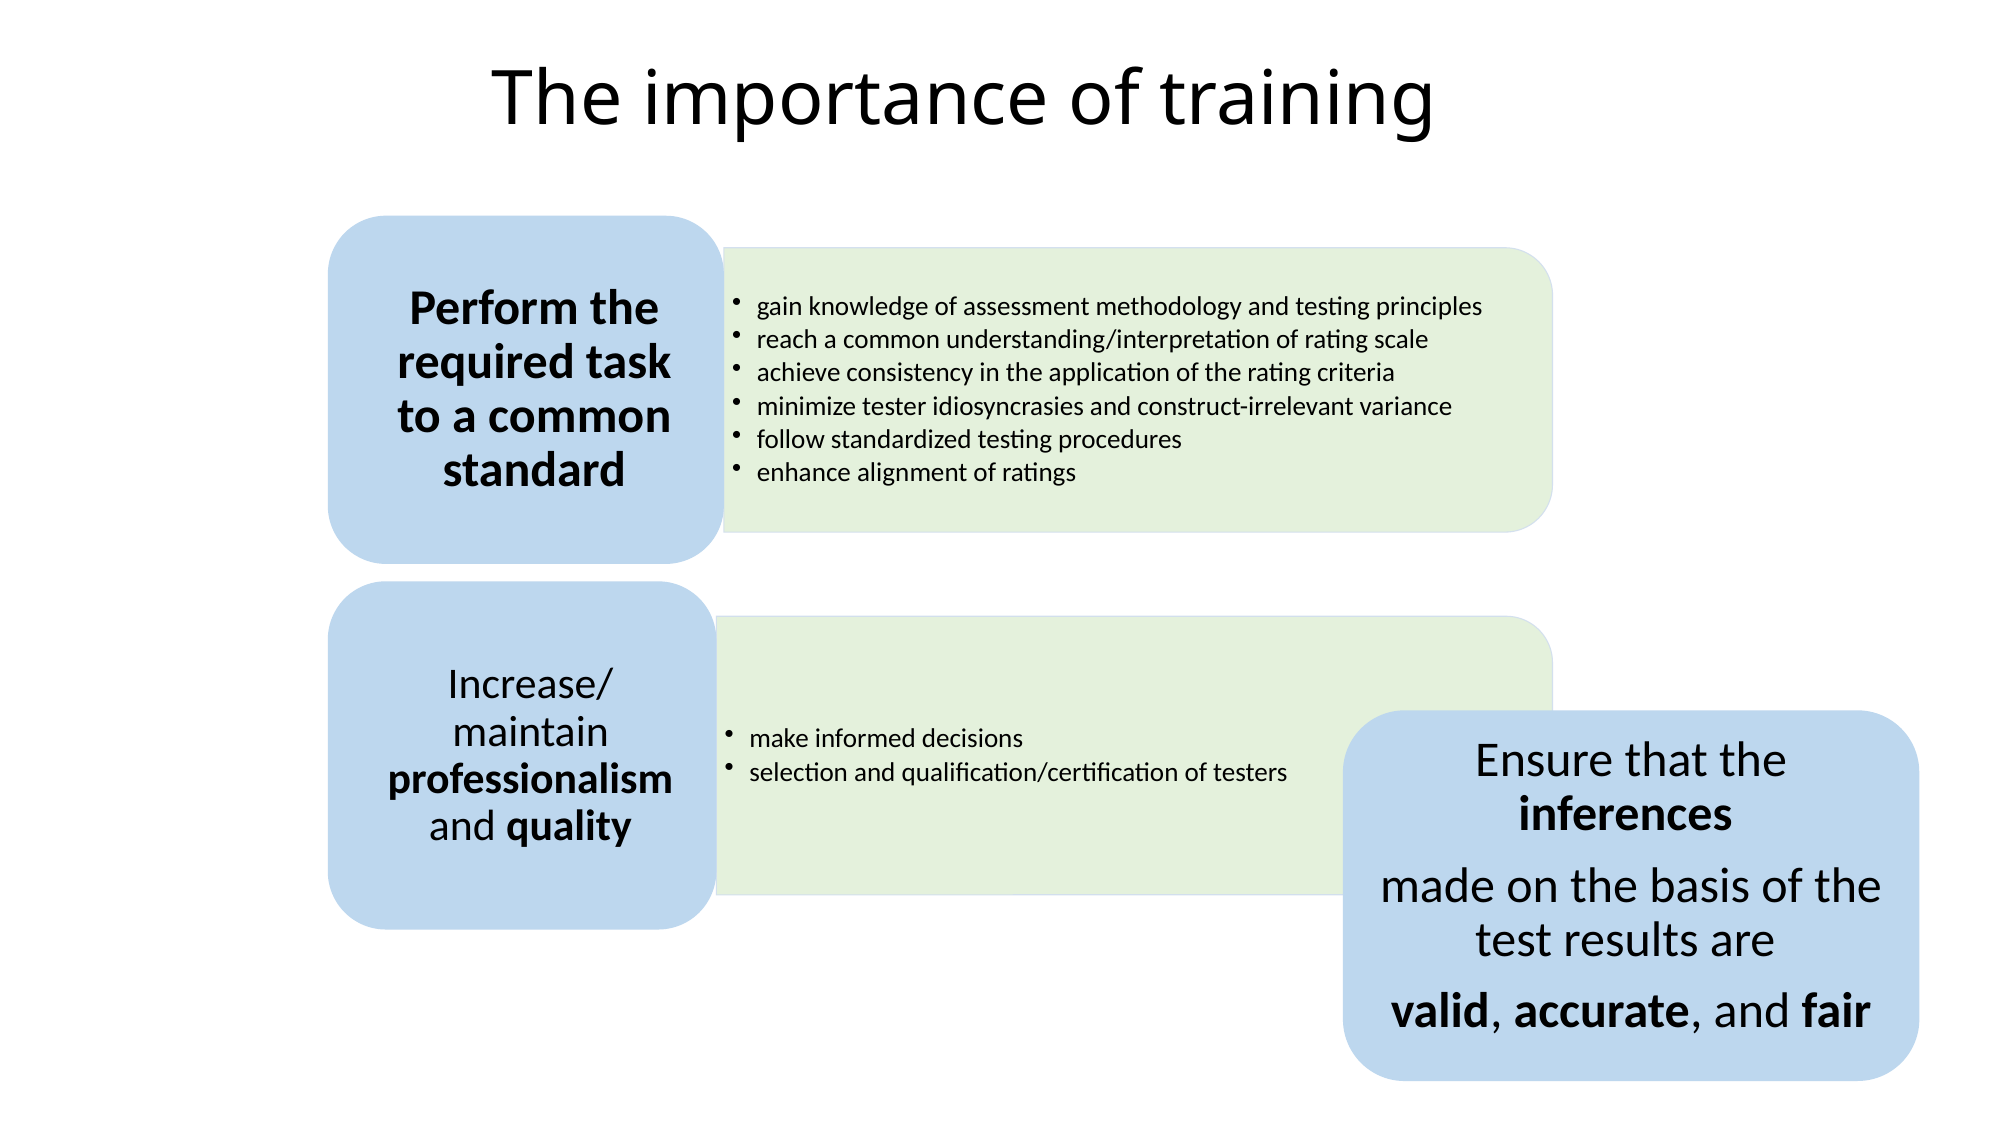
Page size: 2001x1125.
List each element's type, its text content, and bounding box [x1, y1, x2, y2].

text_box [1342, 710, 1920, 1082]
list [176, 215, 1704, 930]
title The importance of training [476, 25, 1510, 176]
